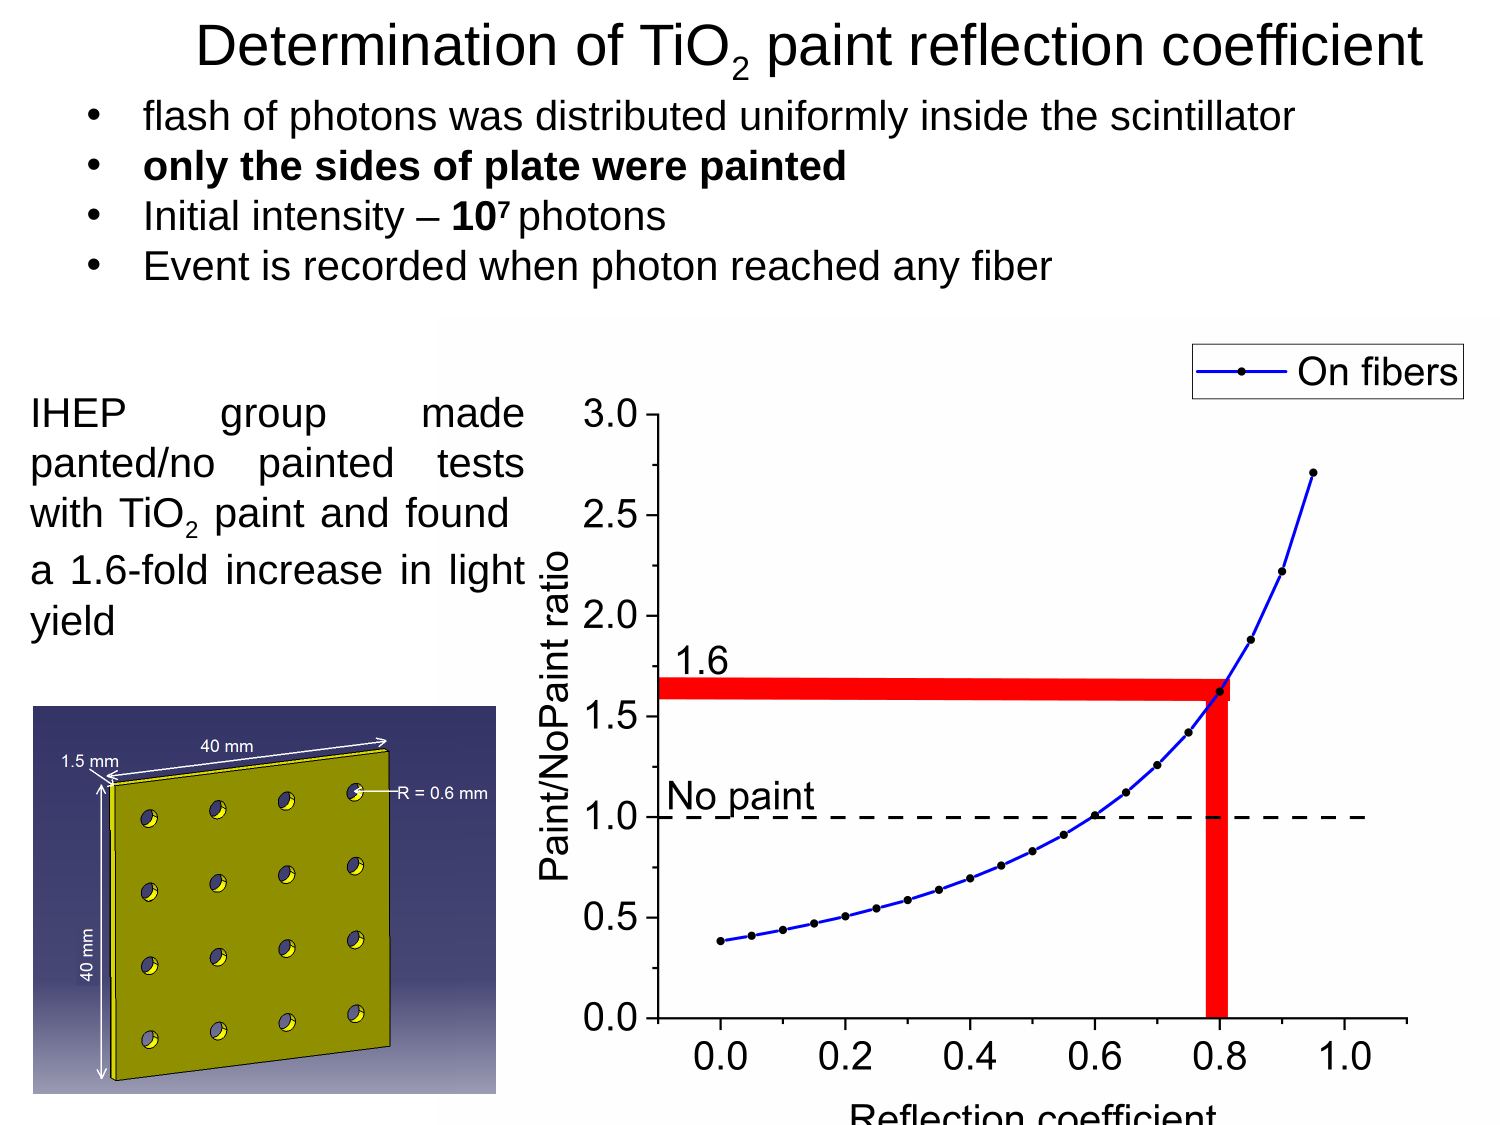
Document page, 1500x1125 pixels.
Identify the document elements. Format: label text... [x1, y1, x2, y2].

text_box Determination of TiO2 paint reflection coefficient [181, 0, 1441, 95]
text_box IHEP group made panted/no painted tests with TiO2 paint and found a 1.6-fold increase in light yield [15, 378, 435, 651]
picture [33, 318, 1500, 1125]
text_box flash of photons was distributed uniformly inside the scintillator only the sides of plate were painted Initial intensity – 107 photons Event is recorded when photon reached any fiber [71, 81, 1312, 297]
